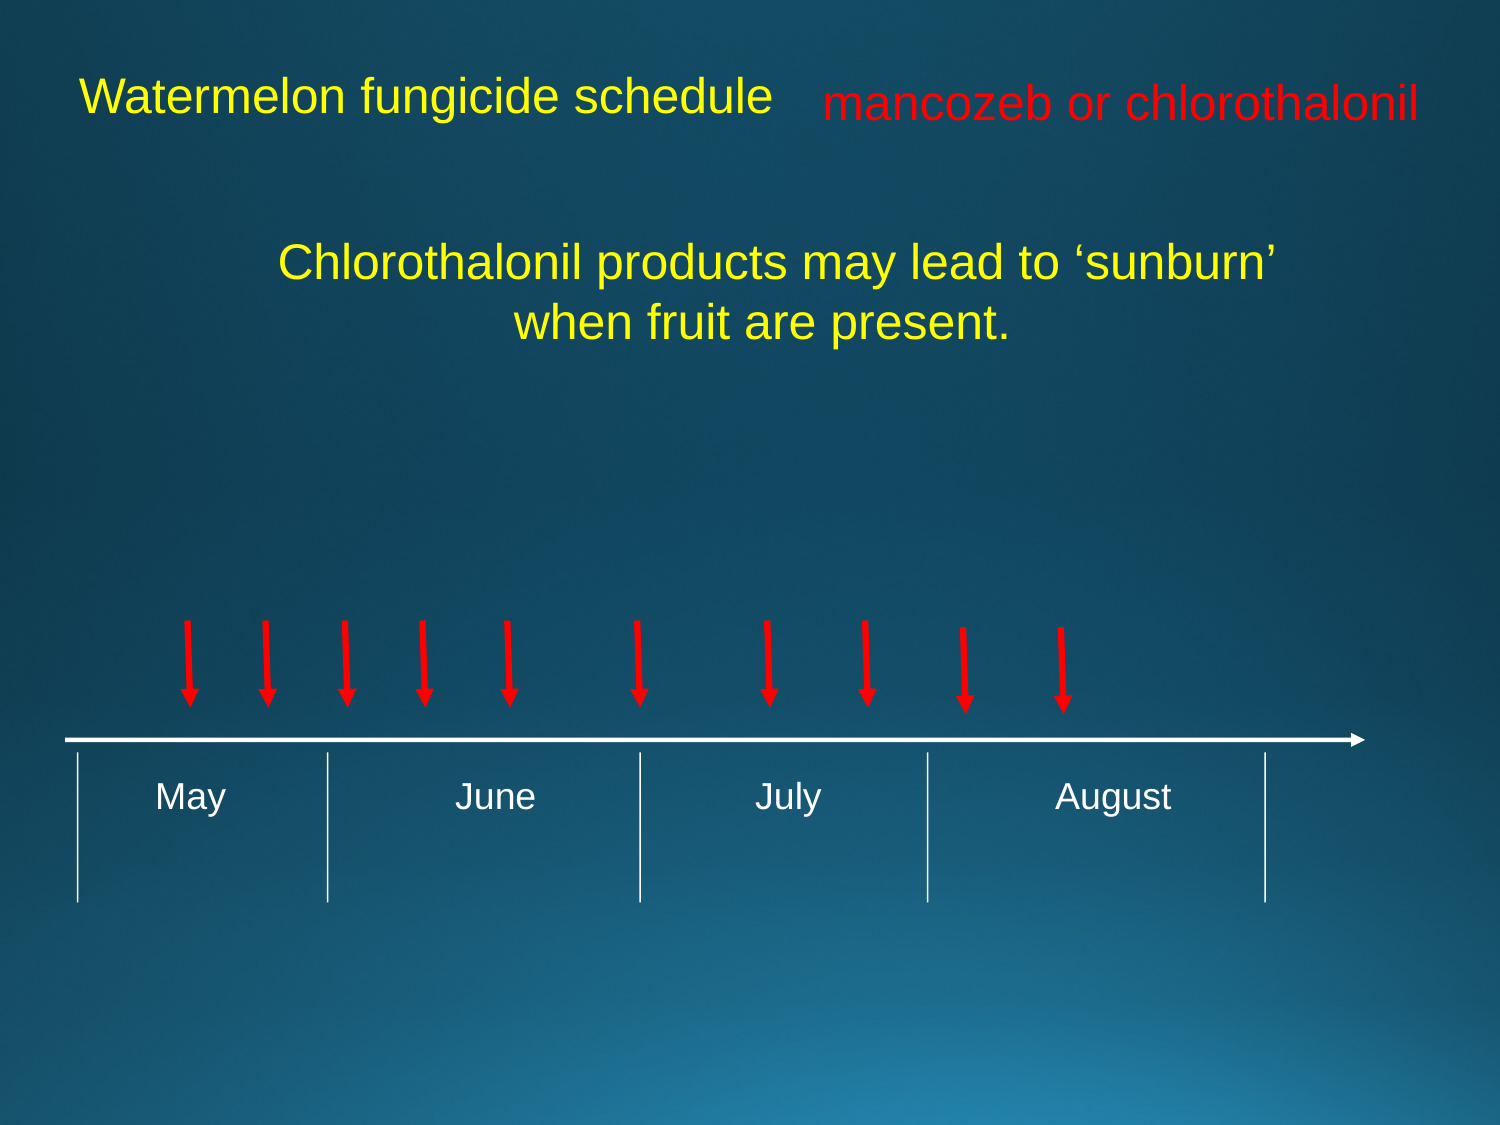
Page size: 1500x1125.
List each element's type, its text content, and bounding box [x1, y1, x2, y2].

text_box mancozeb or chlorothalonil [807, 63, 1453, 139]
text_box Watermelon fungicide schedule [64, 55, 803, 131]
text_box Chlorothalonil products may lead to ‘sunburn’ when fruit are present. [253, 222, 1300, 358]
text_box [265, 620, 269, 708]
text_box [962, 627, 966, 715]
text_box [507, 620, 511, 708]
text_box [1060, 627, 1064, 715]
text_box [65, 739, 1366, 903]
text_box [187, 620, 191, 708]
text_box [637, 620, 641, 708]
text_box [422, 620, 426, 708]
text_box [344, 620, 348, 708]
picture [0, 0, 1500, 1125]
